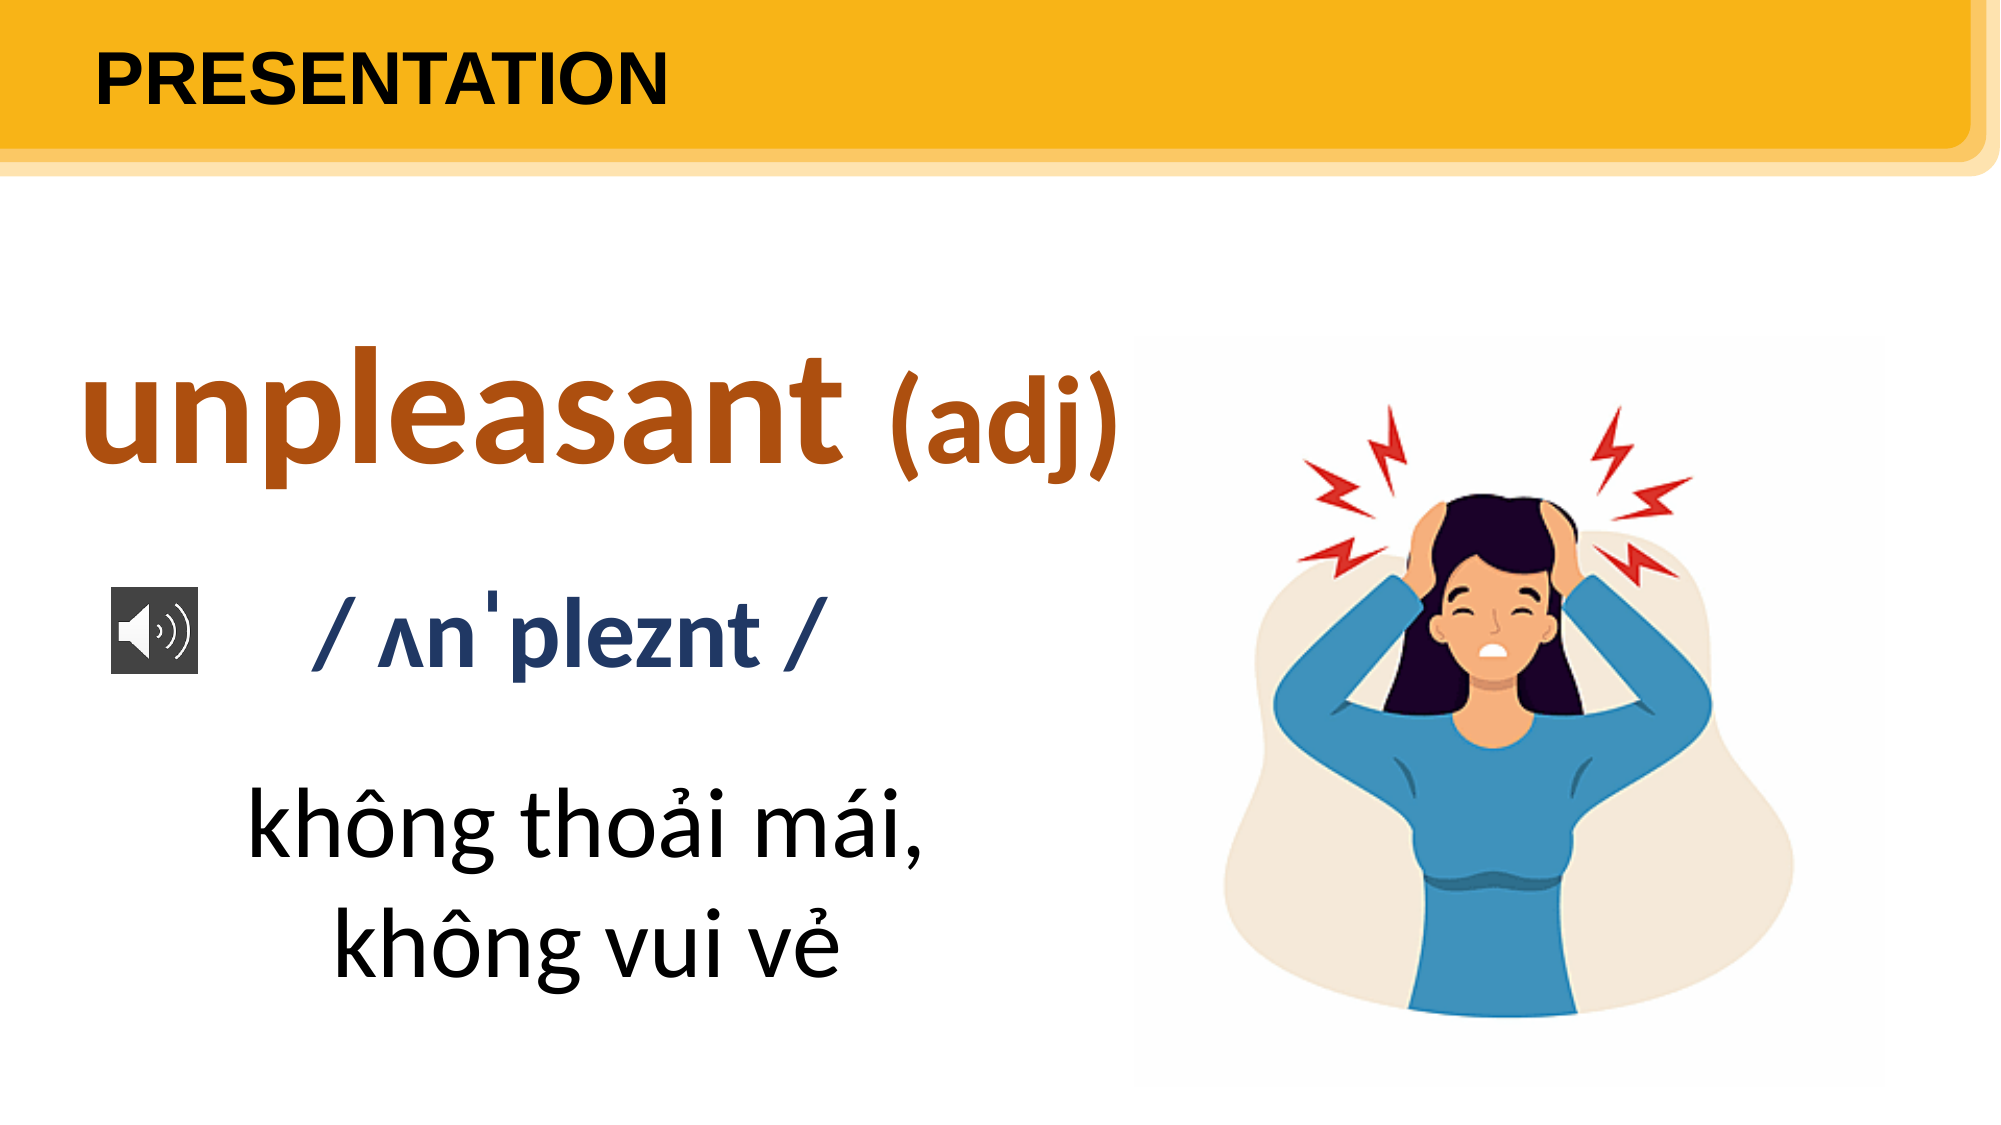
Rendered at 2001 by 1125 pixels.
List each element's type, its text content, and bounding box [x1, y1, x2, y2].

text_box không thoải mái, không vui vẻ [106, 750, 1068, 1006]
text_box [0, 0, 2000, 177]
picture [109, 586, 199, 675]
picture [1134, 336, 1885, 1087]
text_box / ʌnˈpleznt / [297, 560, 843, 695]
text_box unpleasant (adj) [0, 305, 1202, 563]
